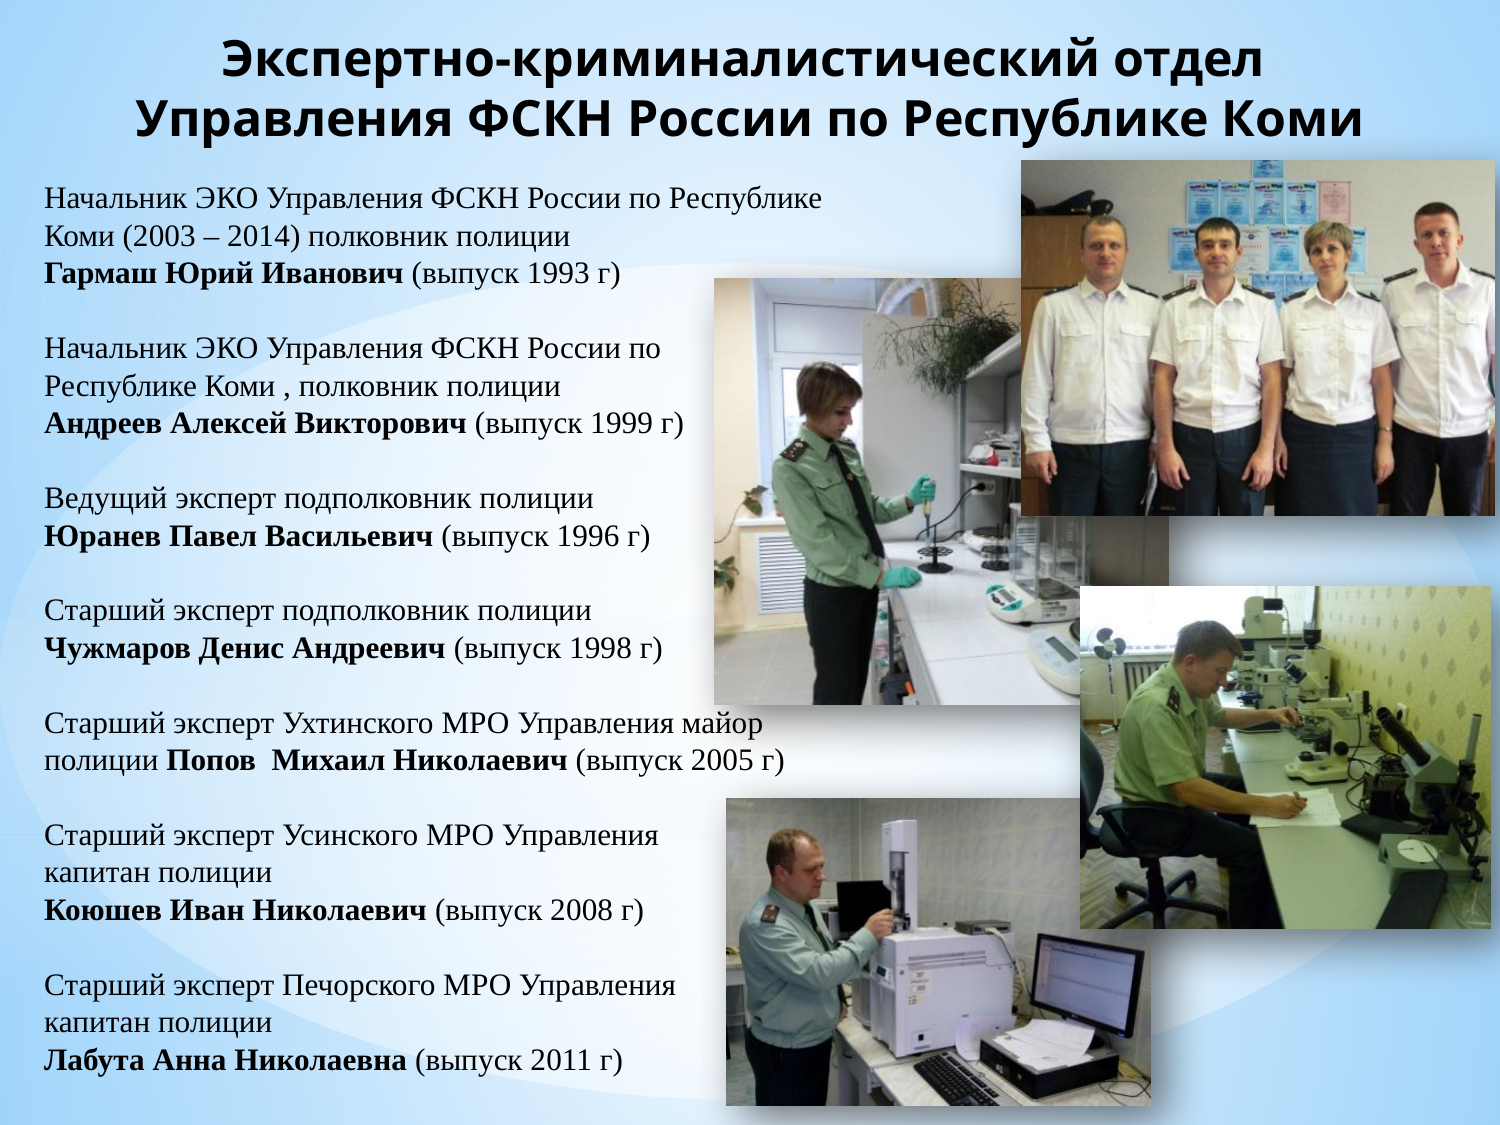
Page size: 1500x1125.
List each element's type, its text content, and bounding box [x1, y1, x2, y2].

text_box Начальник ЭКО Управления ФСКН России по Республике Коми (2003 – 2014) полковник полиции Гармаш Юрий Иванович (выпуск 1993 г) Начальник ЭКО Управления ФСКН России по Республике Коми , полковник полиции Андреев Алексей Викторович (выпуск 1999 г) Ведущий эксперт подполковник полиции Юранев Павел Васильевич (выпуск 1996 г) Старший эксперт подполковник полиции Чужмаров Денис Андреевич (выпуск 1998 г) Старший эксперт Ухтинского МРО Управления майор полиции Попов Михаил Николаевич (выпуск 2005 г) Старший эксперт Усинского МРО Управления капитан полиции Коюшев Иван Николаевич (выпуск 2008 г) Старший эксперт Печорского МРО Управления капитан полиции Лабута Анна Николаевна (выпуск 2011 г) [29, 214, 880, 1084]
picture [714, 160, 1495, 1107]
text_box Экспертно-криминалистический отдел Управления ФСКН России по Республике Коми [0, 19, 1500, 214]
